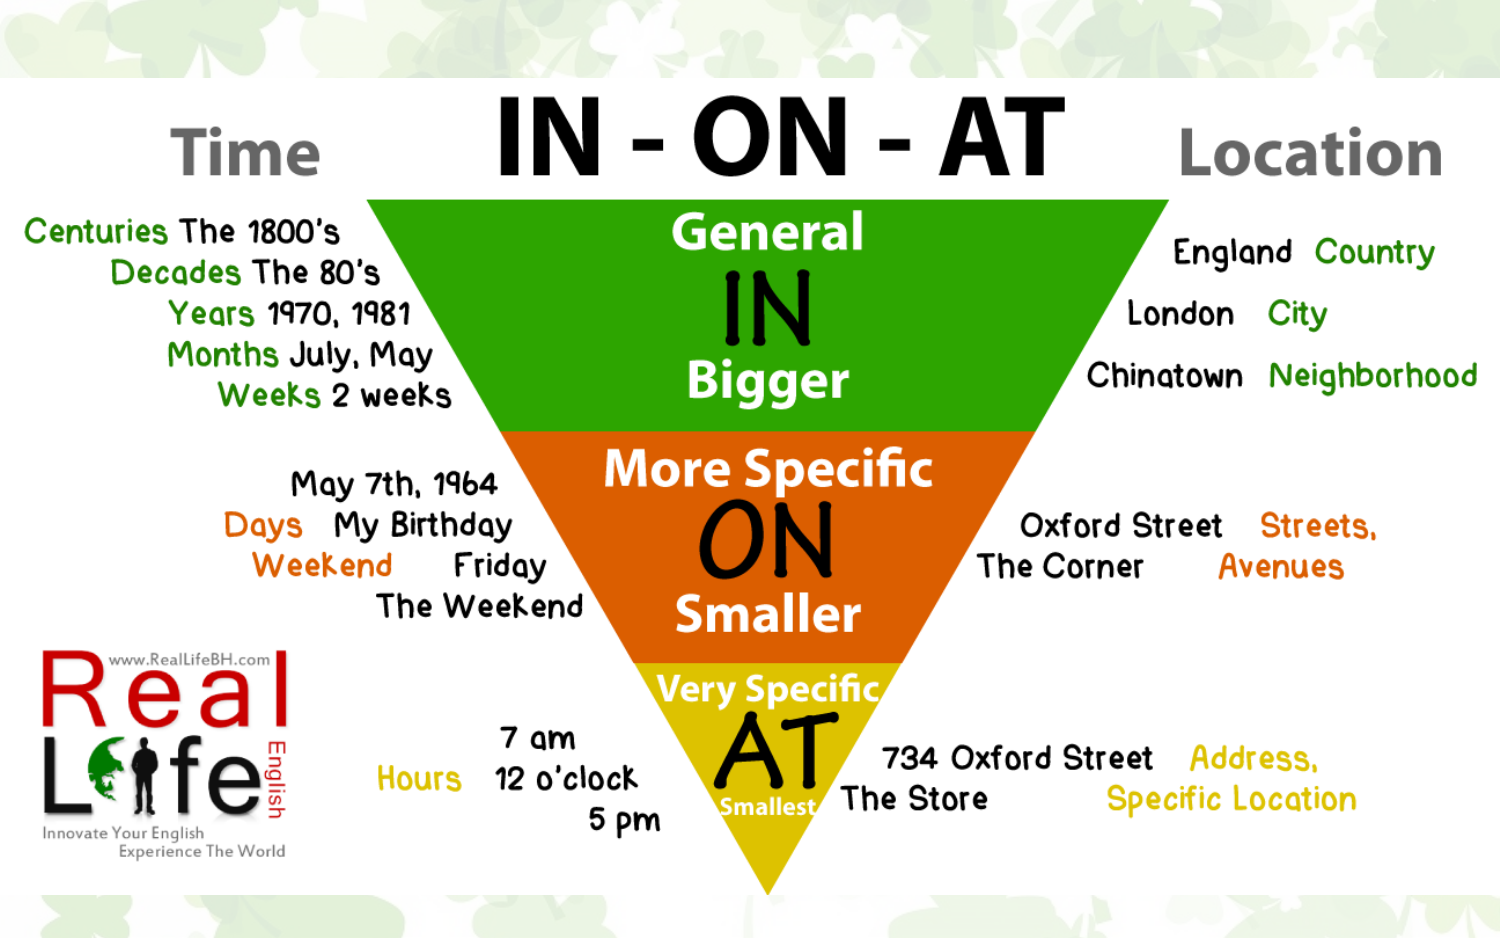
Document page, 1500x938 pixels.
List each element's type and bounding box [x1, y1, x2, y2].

picture [0, 78, 1500, 895]
